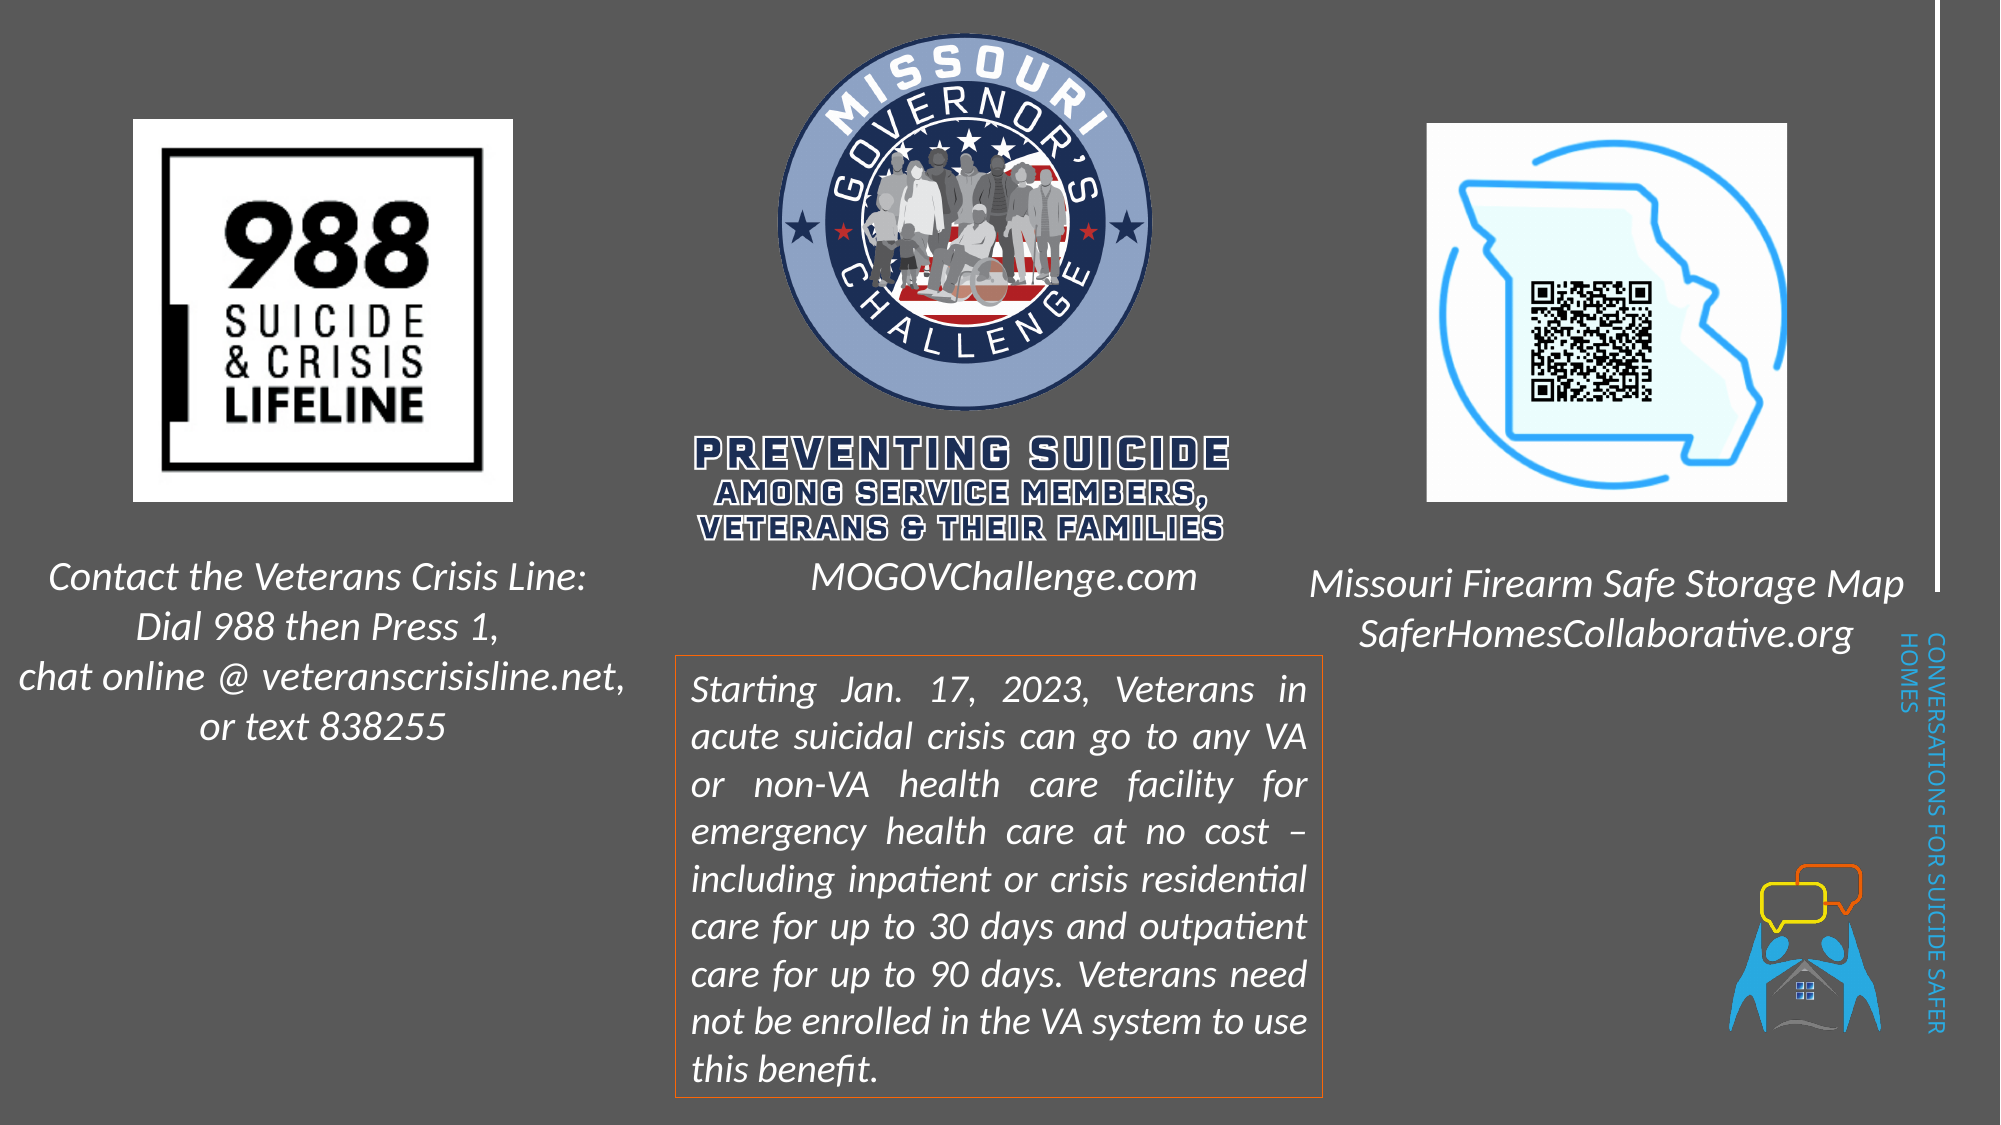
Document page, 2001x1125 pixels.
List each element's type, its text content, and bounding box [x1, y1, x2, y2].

text_box MOGOVChallenge.com [694, 540, 1305, 606]
picture [1426, 123, 1788, 502]
text_box Missouri Firearm Safe Storage Map SaferHomesCollaborative.org [1292, 548, 1922, 664]
text_box Starting Jan. 17, 2023, Veterans in acute suicidal crisis can go to any VA or non-VA health care facility for emergency health care at no cost – including inpatient or crisis residential care for up to 30 days and outpatient care for up to 90 days. Veterans need not be enrolled in the VA system to use this benefit. [675, 655, 1323, 1098]
picture [1717, 856, 1902, 1041]
text_box Contact the Veterans Crisis Line: Dial 988 then Press 1, chat online @ veteranscrisisline.net, or text 838255 [0, 541, 646, 757]
picture [132, 118, 513, 502]
picture [693, 33, 1229, 542]
